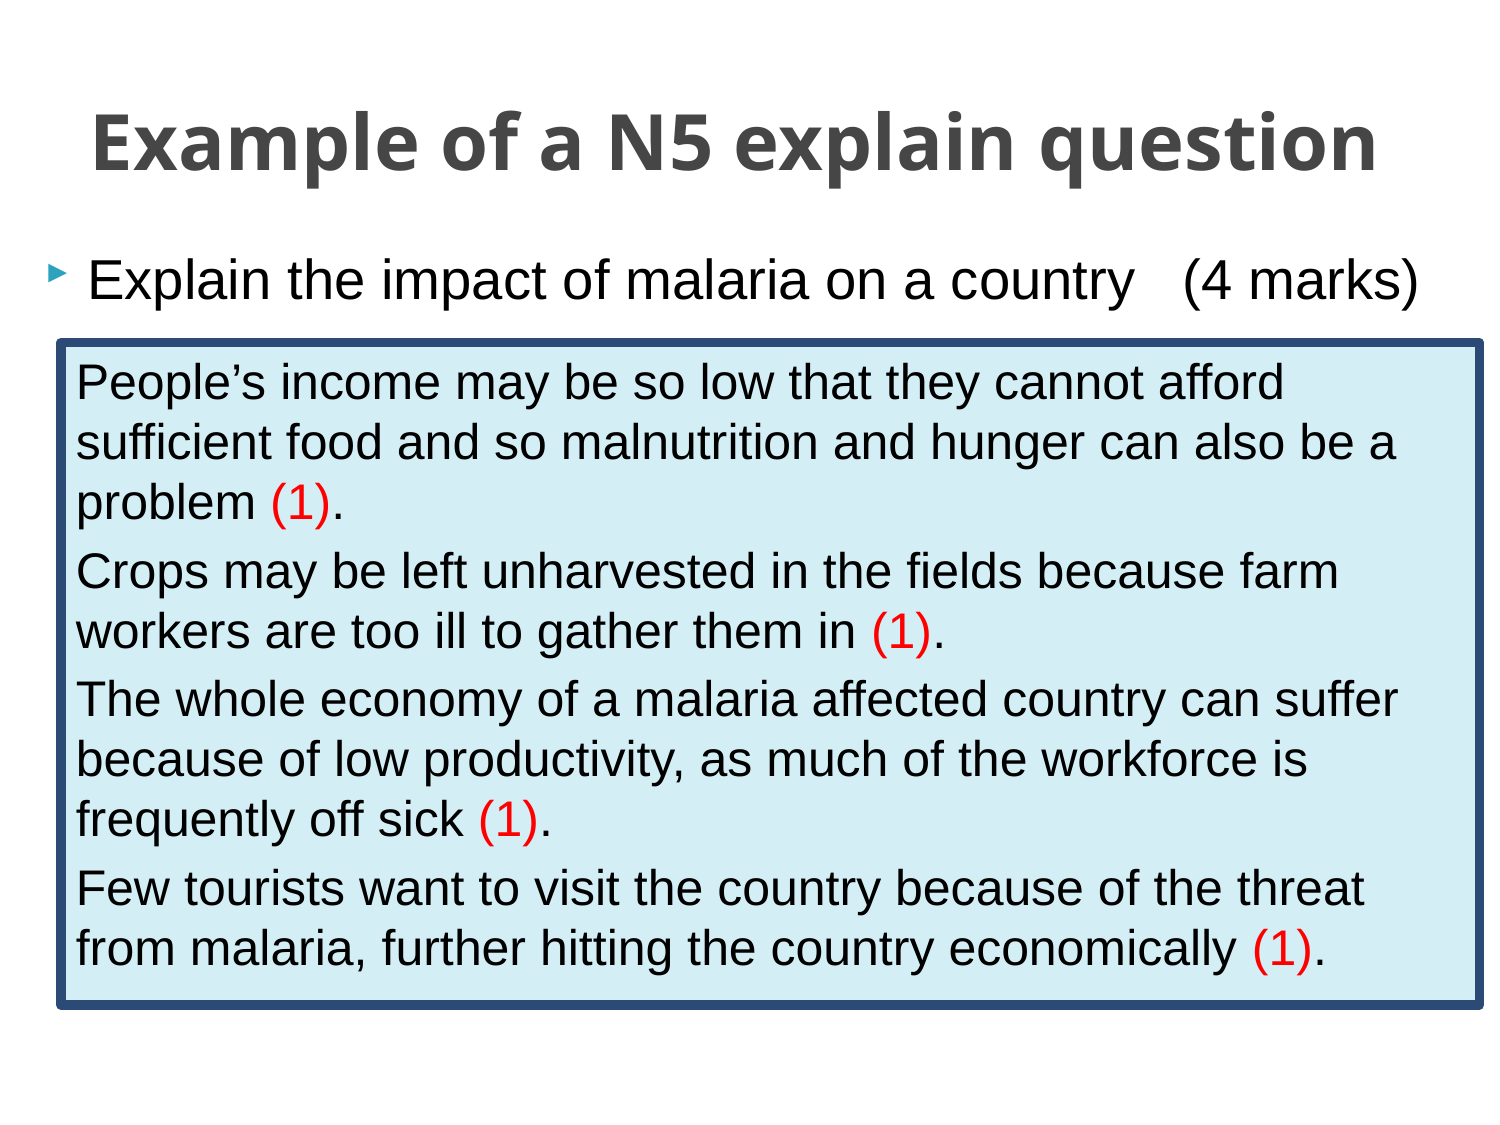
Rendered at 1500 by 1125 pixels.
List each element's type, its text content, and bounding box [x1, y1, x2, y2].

text_box People’s income may be so low that they cannot afford sufficient food and so malnutrition and hunger can also be a problem (1). Crops may be left unharvested in the fields because farm workers are too ill to gather them in (1). The whole economy of a malaria affected country can suffer because of low productivity, as much of the workforce is frequently off sick (1). Few tourists want to visit the country because of the threat from malaria, further hitting the country economically (1). [61, 342, 1480, 1006]
title Example of a N5 explain question [75, 45, 1425, 233]
list Explain the impact of malaria on a country (4 marks) [12, 236, 1480, 338]
